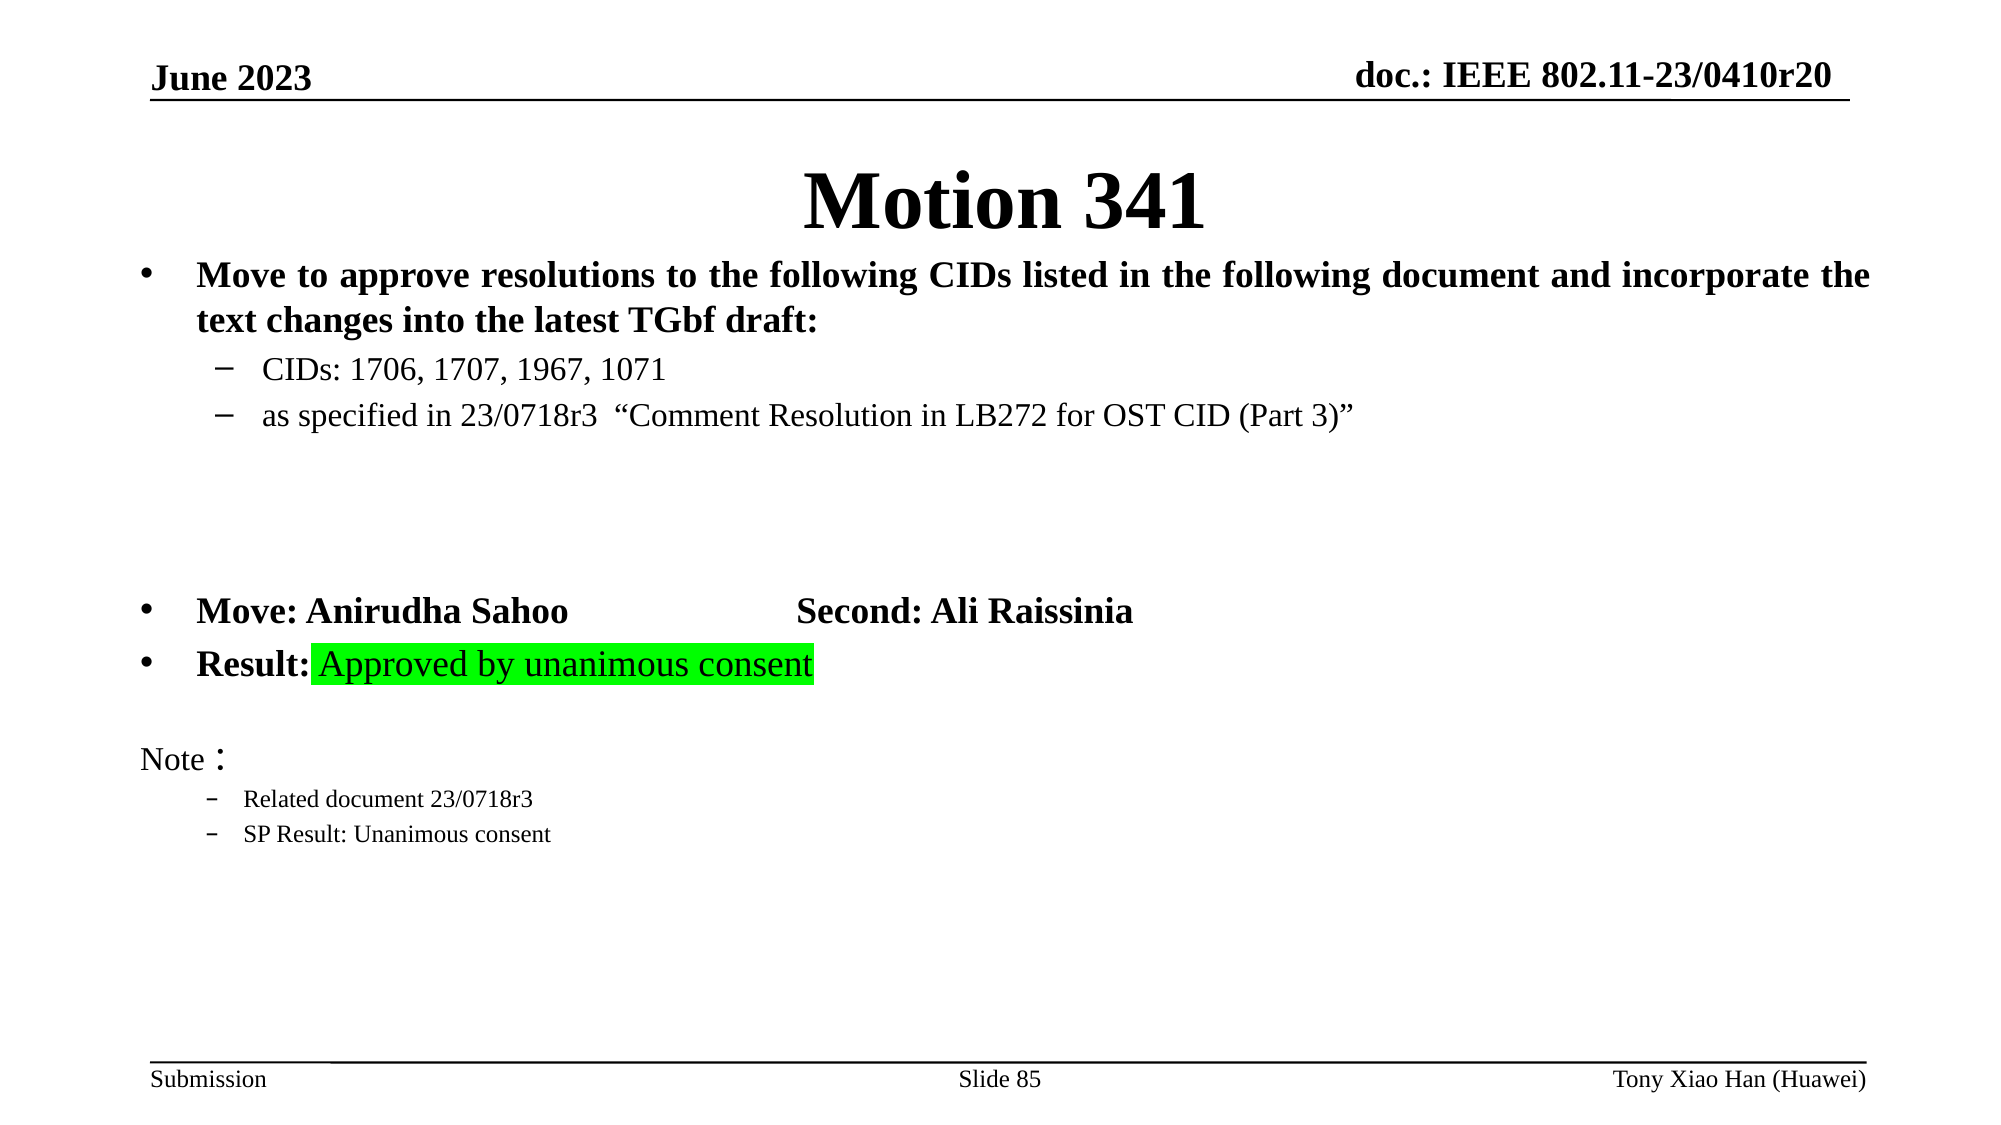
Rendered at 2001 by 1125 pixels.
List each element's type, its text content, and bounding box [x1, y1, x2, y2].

text_box Move to approve resolutions to the following CIDs listed in the following document and incorporate the text changes into the latest TGbf draft: CIDs: 1706, 1707, 1967, 1071 as specified in 23/0718r3 “Comment Resolution in LB272 for OST CID (Part 3)” Move: Anirudha Sahoo Second: Ali Raissinia Result: Approved by unanimous consent Note： Related document 23/0718r3 SP Result: Unanimous consent [125, 212, 1888, 900]
text_box Motion 341 [368, 137, 1644, 212]
